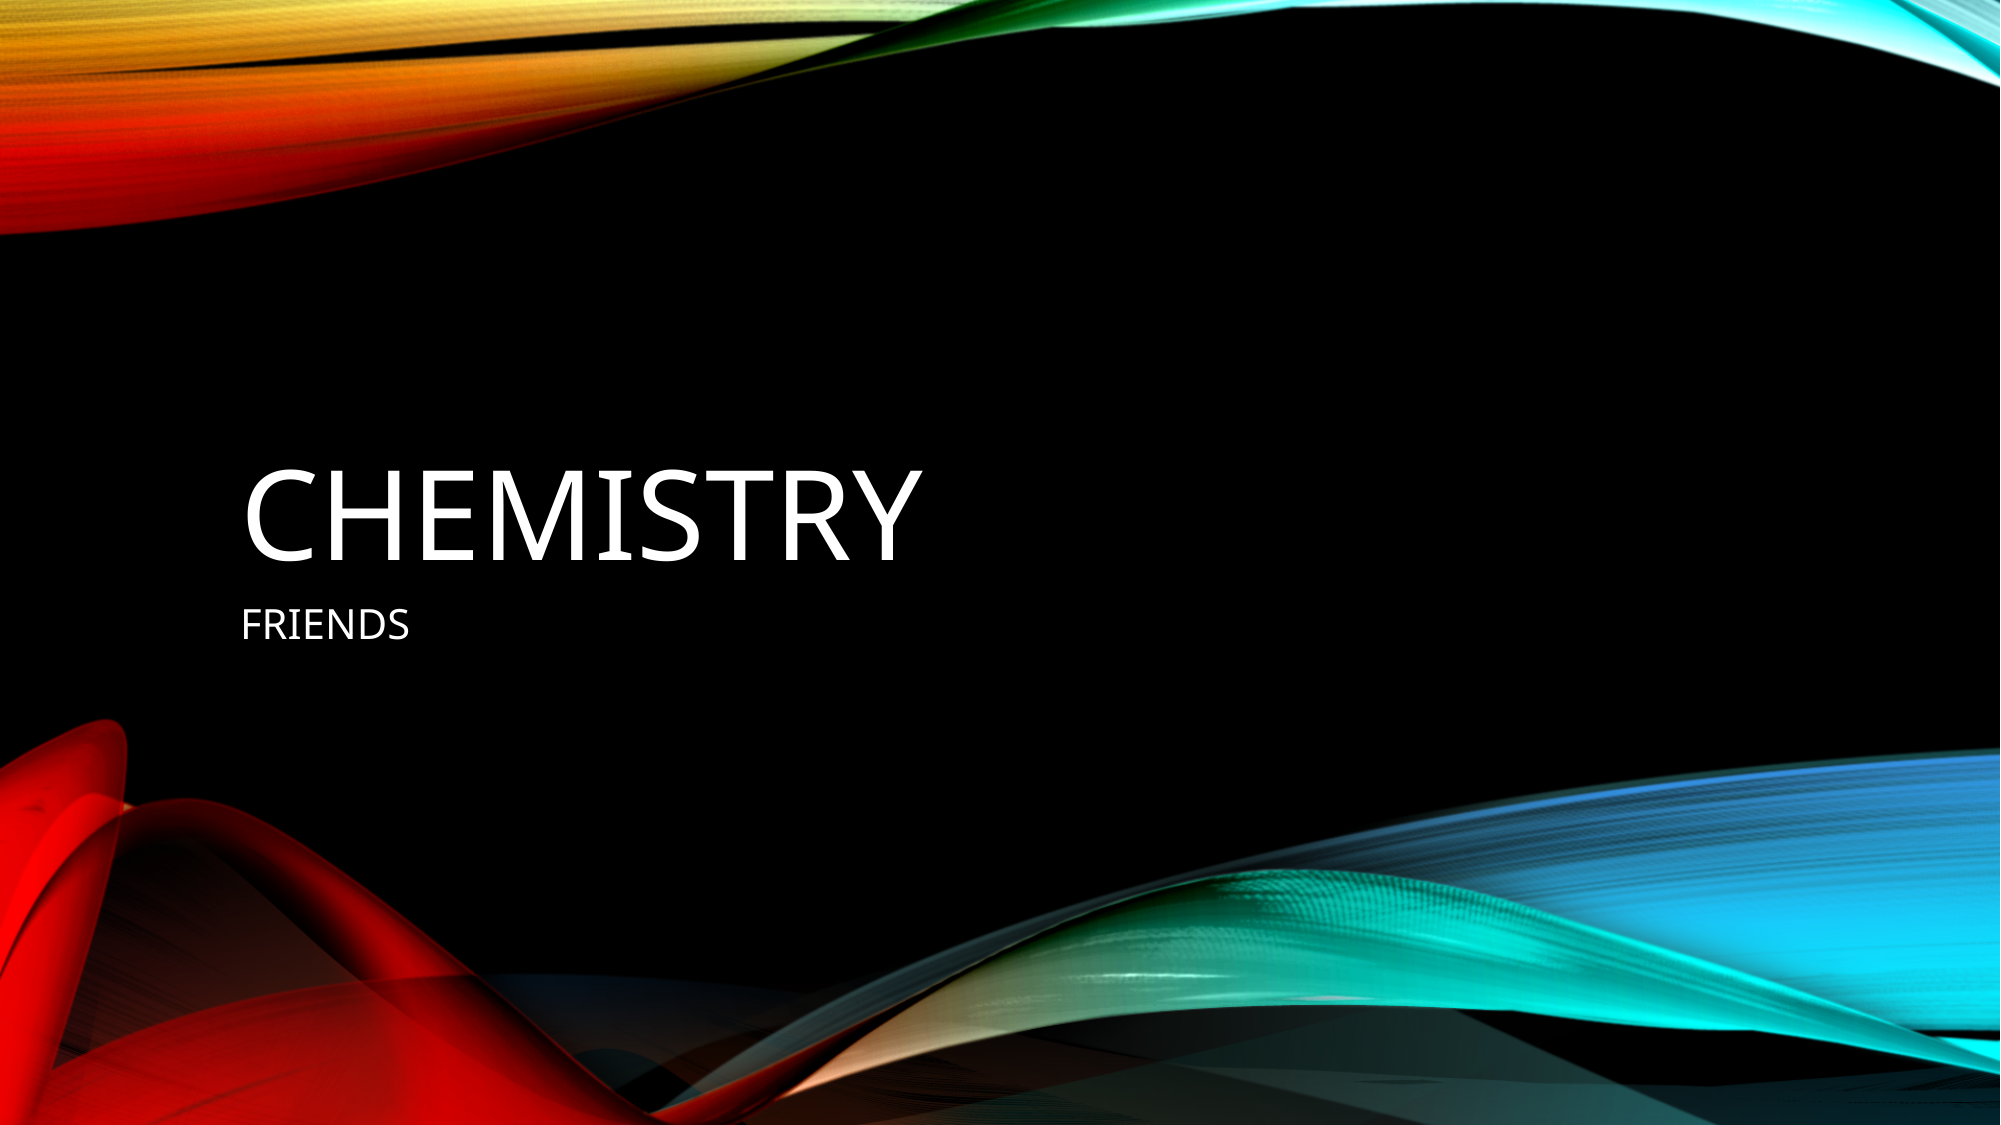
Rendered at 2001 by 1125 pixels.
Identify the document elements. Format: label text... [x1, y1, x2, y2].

picture [0, 0, 2000, 237]
title Chemistry [225, 295, 1775, 595]
picture [0, 717, 2000, 1125]
subtitle FRIENDS [225, 595, 1775, 709]
